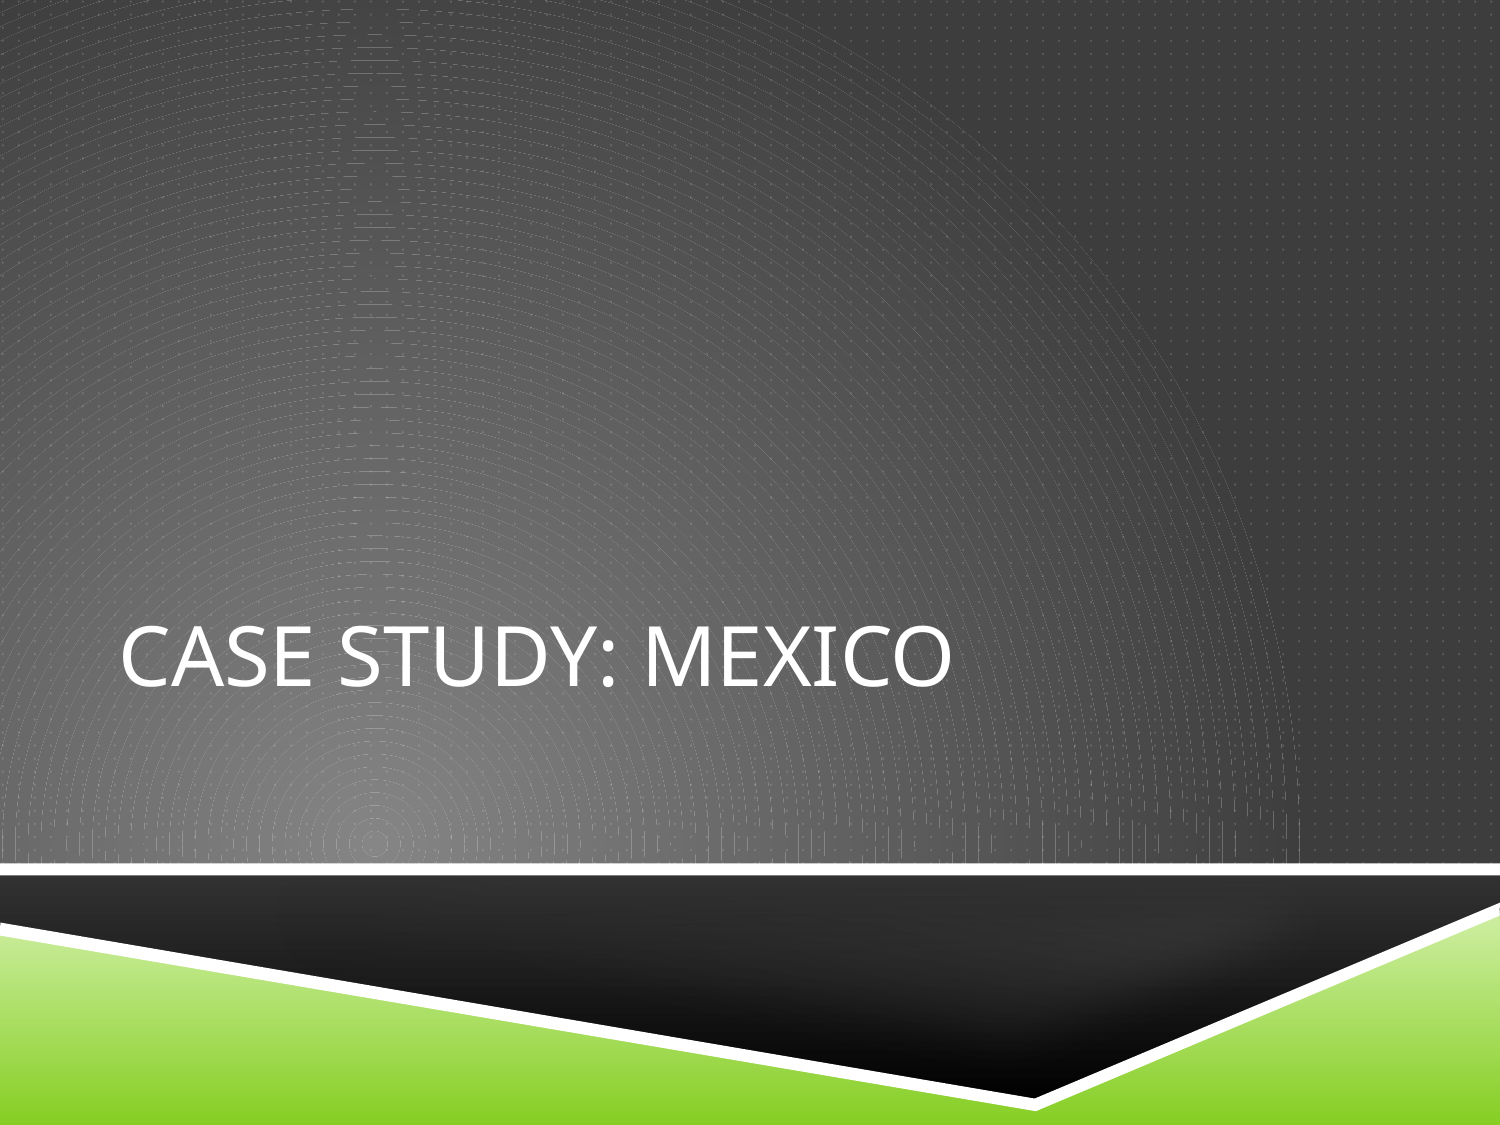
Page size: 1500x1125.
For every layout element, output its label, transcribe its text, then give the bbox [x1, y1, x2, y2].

title Case study: mexico [118, 596, 1394, 820]
